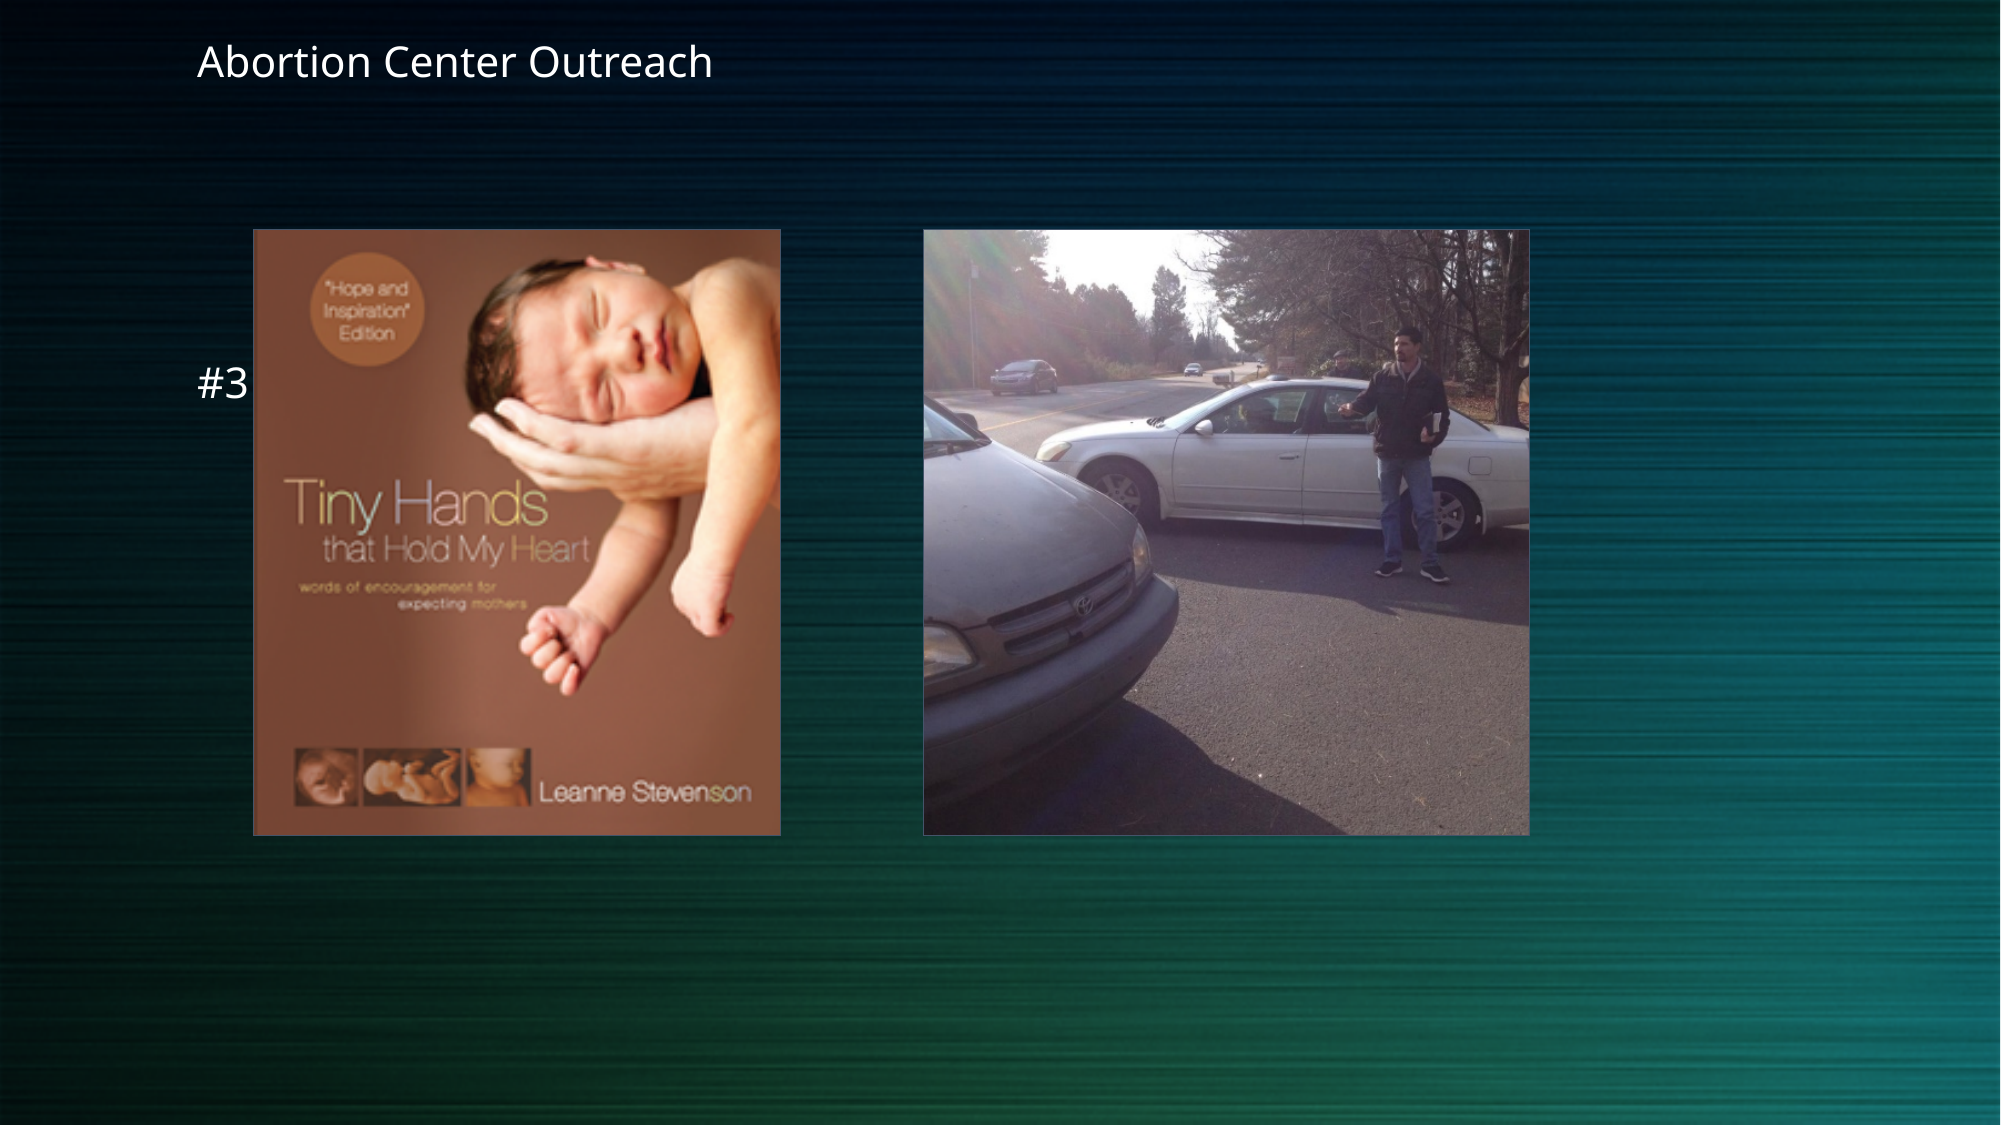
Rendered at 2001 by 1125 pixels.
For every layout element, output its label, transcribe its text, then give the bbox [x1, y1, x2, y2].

picture [0, 0, 2001, 1125]
title Abortion Center Outreach #3 Hand Out Pro-Life Info [182, 33, 1854, 426]
